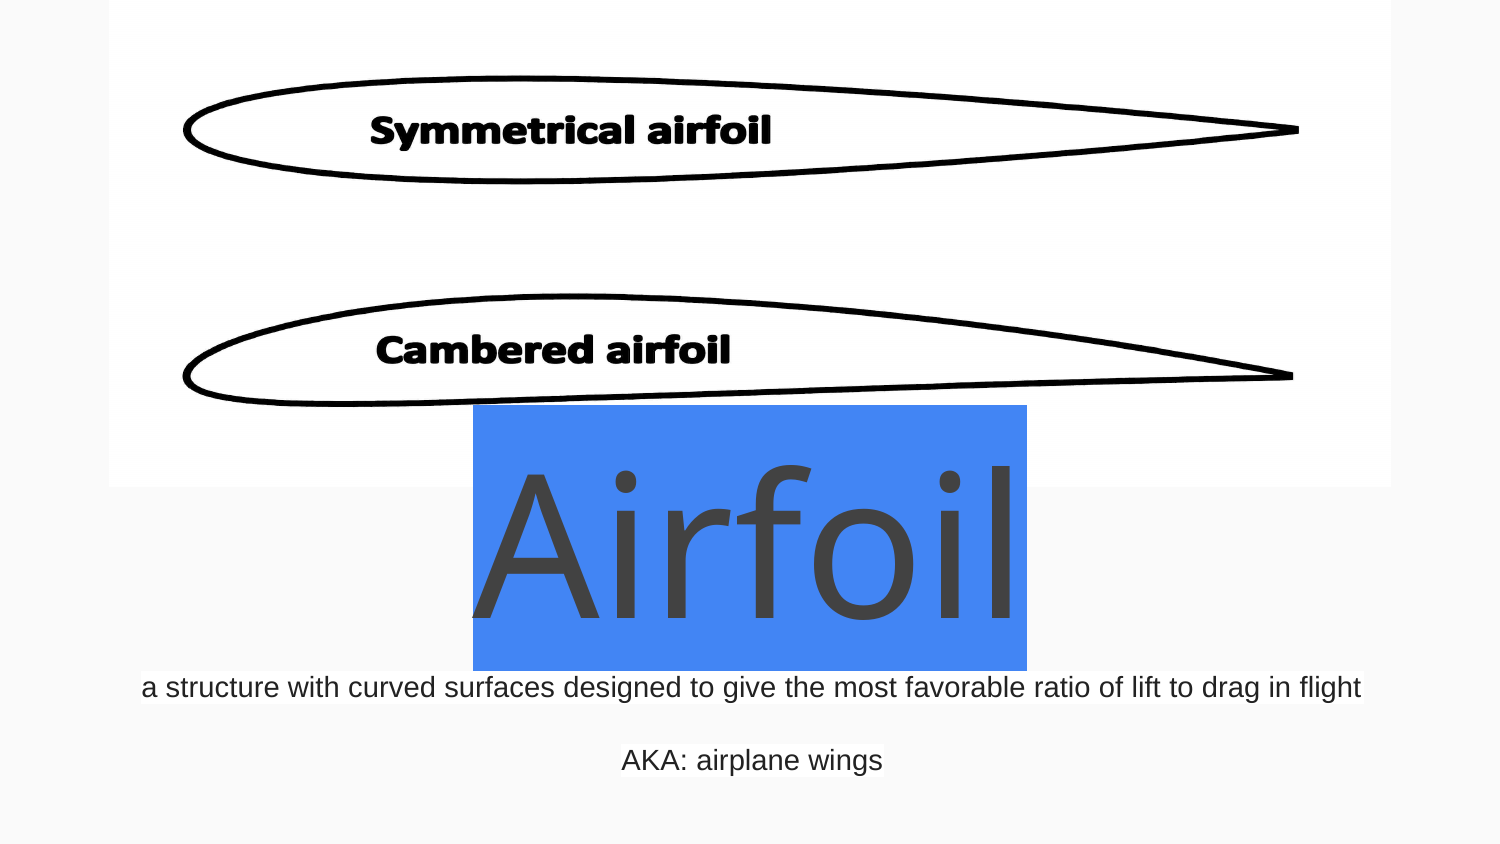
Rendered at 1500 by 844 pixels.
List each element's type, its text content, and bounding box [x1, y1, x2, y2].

picture [109, 0, 1391, 487]
list a structure with curved surfaces designed to give the most favorable ratio of lift to drag in flight AKA: airplane wings [78, 647, 1427, 756]
title Airfoil [75, 522, 1425, 674]
